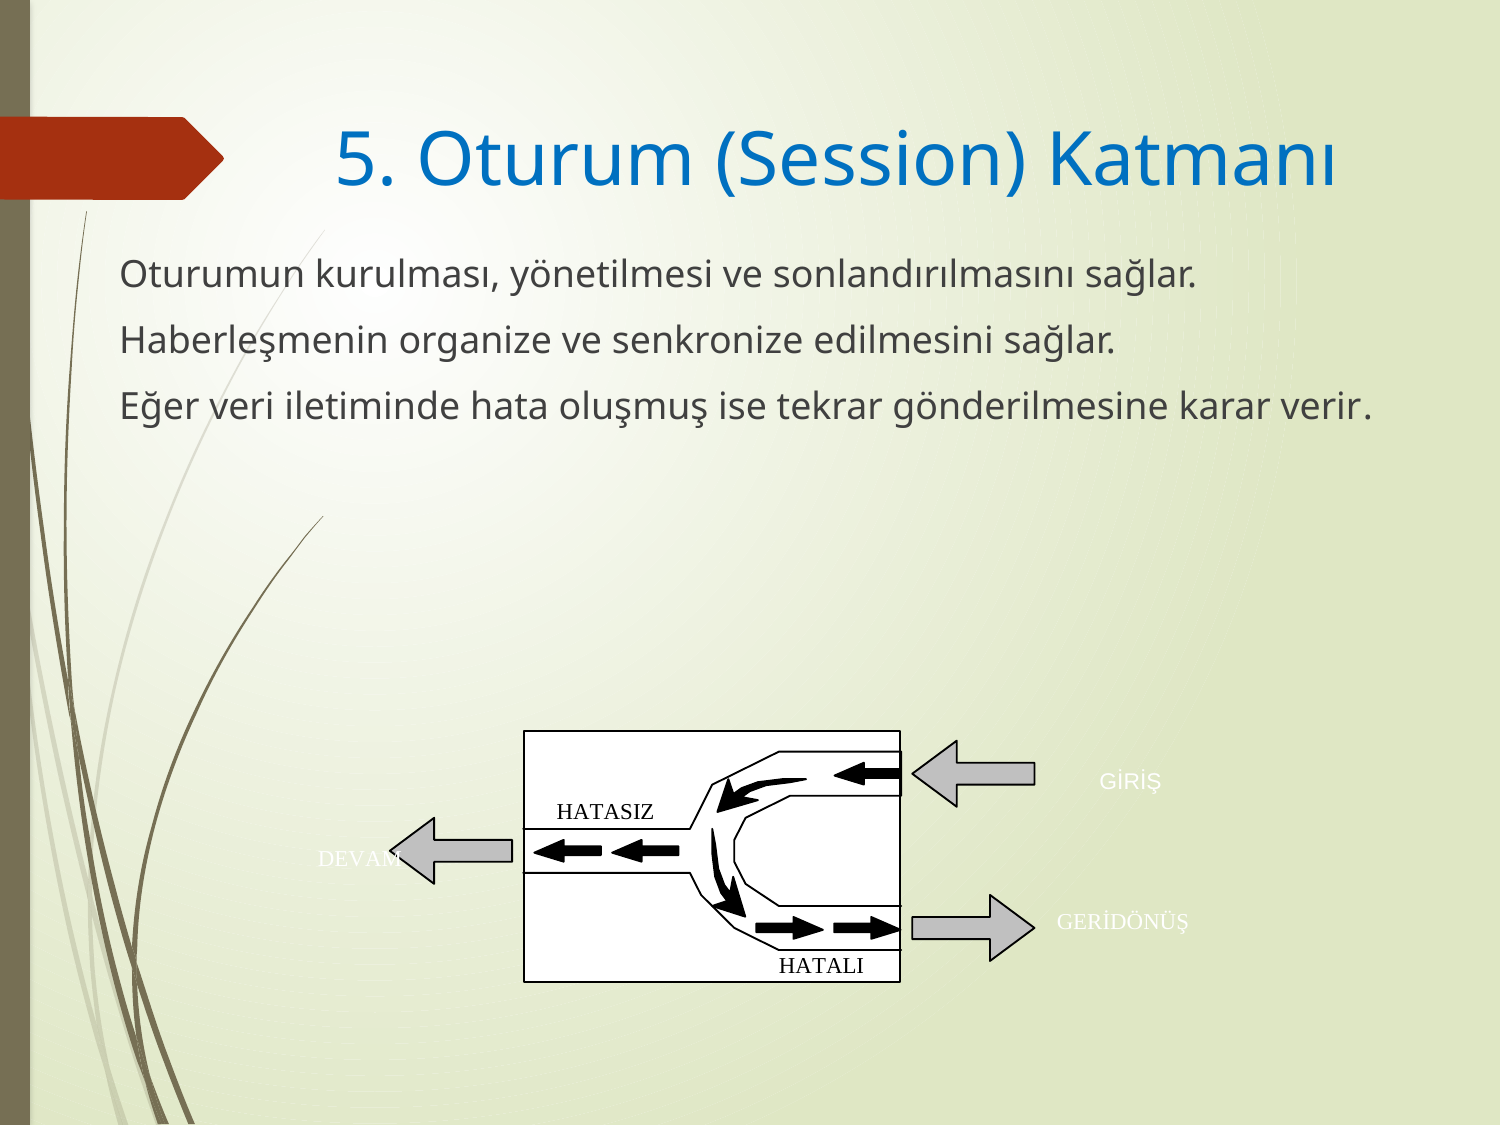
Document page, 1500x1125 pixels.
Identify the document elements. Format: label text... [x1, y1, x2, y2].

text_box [300, 727, 1197, 986]
list Oturumun kurulması, yönetilmesi ve sonlandırılmasını sağlar. Haberleşmenin organize ve senkronize edilmesini sağlar. Eğer veri iletiminde hata oluşmuş ise tekrar gönderilmesine karar verir. [75, 243, 1425, 693]
title 5. Oturum (Session) Katmanı [319, 102, 1400, 243]
